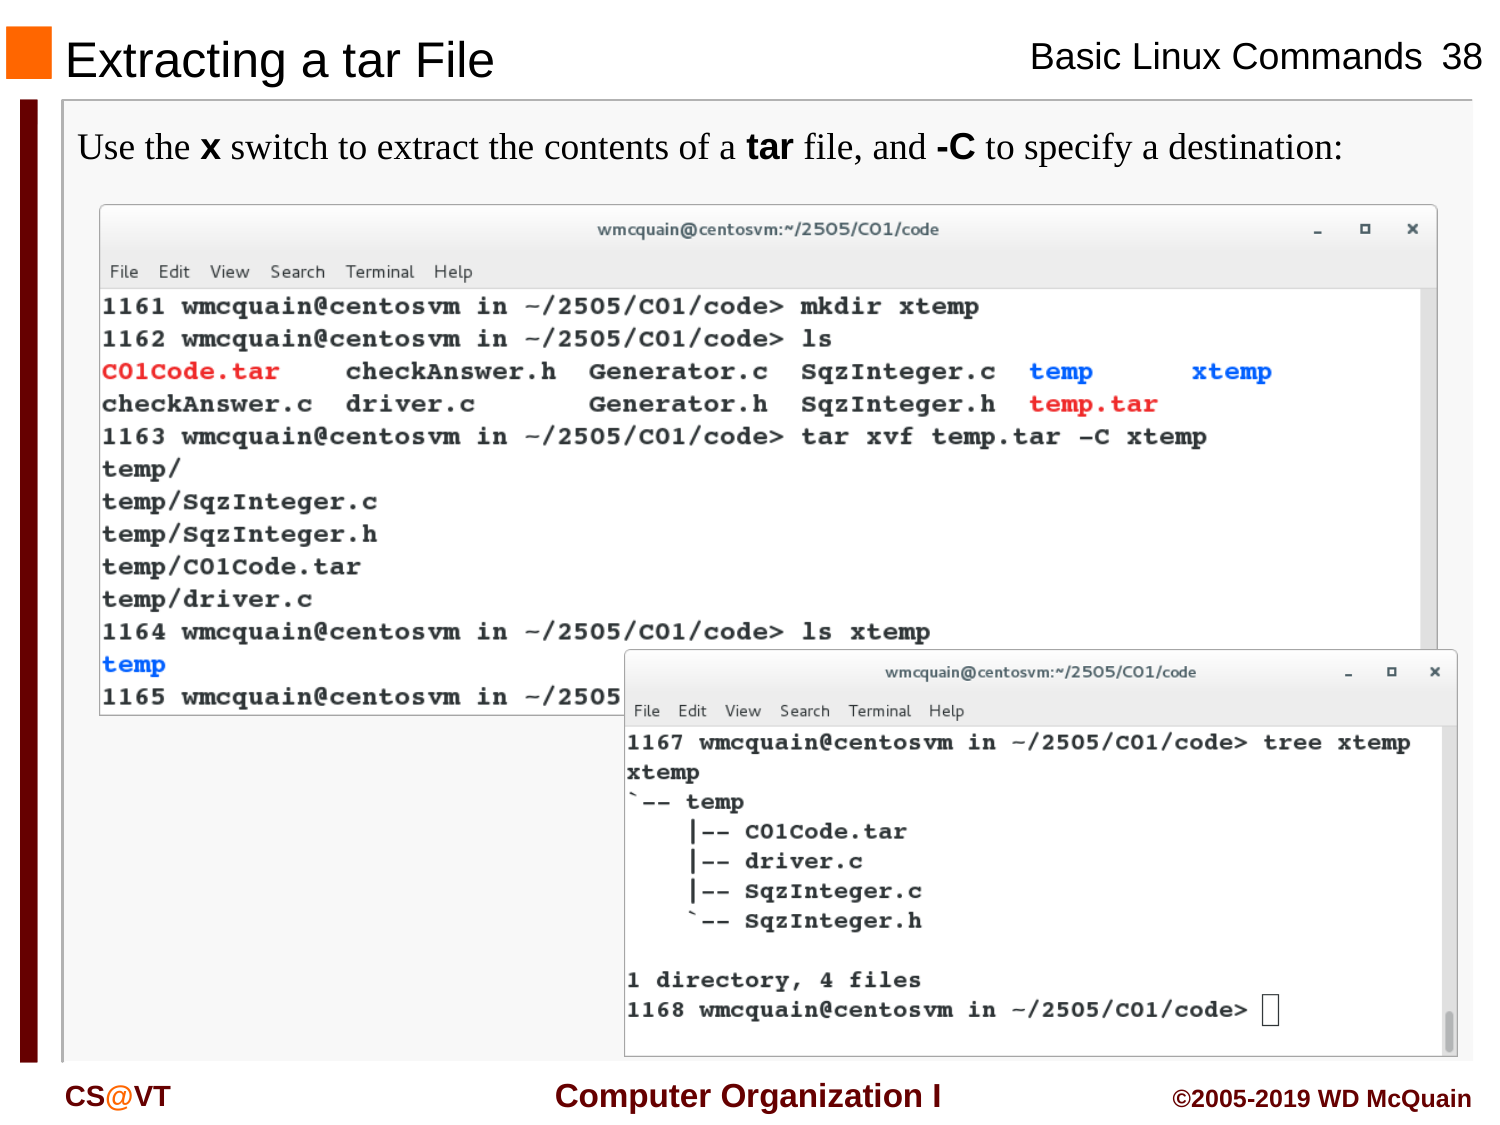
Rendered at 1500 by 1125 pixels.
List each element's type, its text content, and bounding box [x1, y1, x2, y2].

text_box Use the x switch to extract the contents of a tar file, and -C to specify a destination: [62, 114, 1475, 174]
picture [99, 204, 1458, 1057]
title Extracting a tar File [50, 29, 1000, 86]
